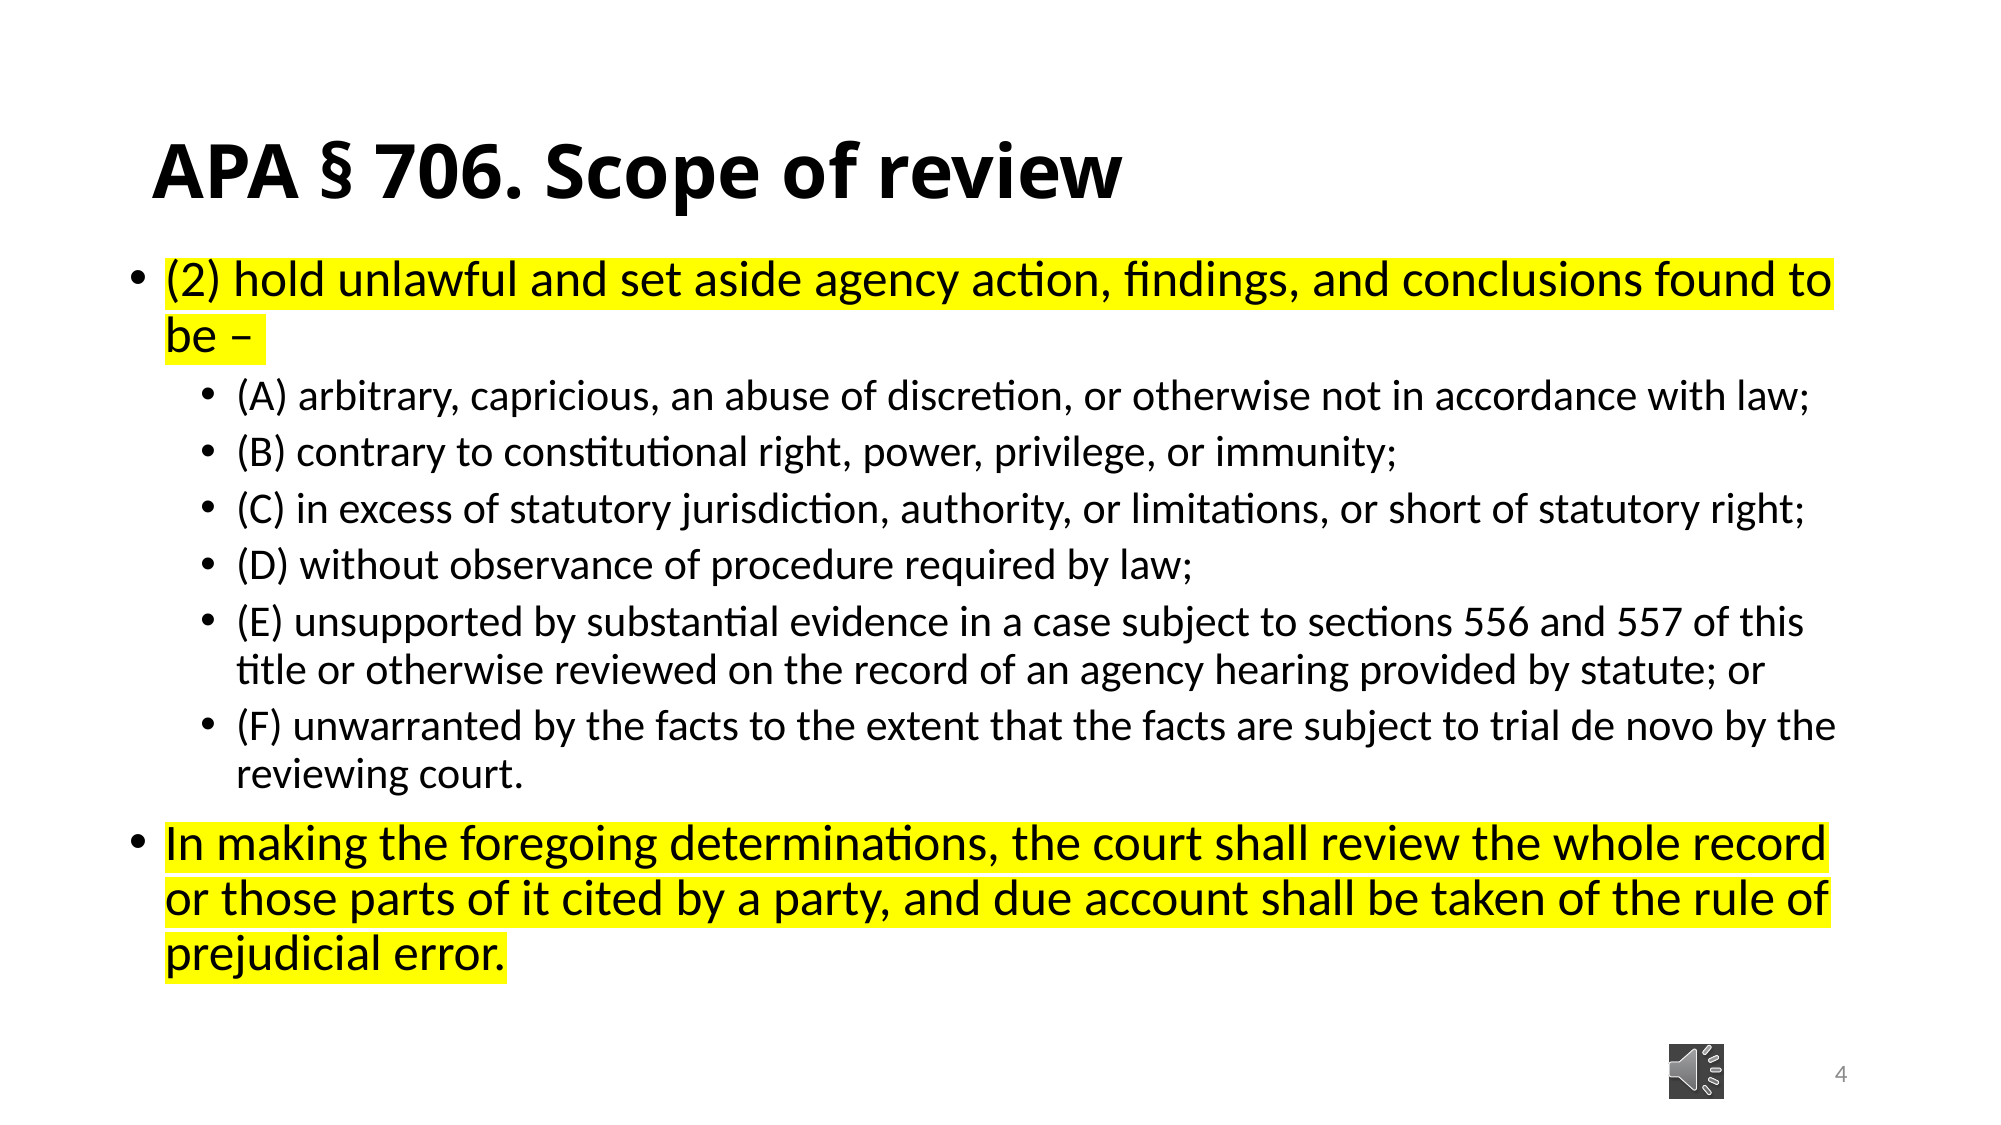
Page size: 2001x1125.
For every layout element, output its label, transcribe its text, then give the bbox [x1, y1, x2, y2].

slide_number 4 [1412, 1042, 1863, 1103]
picture [1667, 1042, 1725, 1100]
list (2) hold unlawful and set aside agency action, findings, and conclusions found to be – (A) arbitrary, capricious, an abuse of discretion, or otherwise not in accordance with law; (B) contrary to constitutional right, power, privilege, or immunity; (C) in excess of statutory jurisdiction, authority, or limitations, or short of statutory right; (D) without observance of procedure required by law; (E) unsupported by substantial evidence in a case subject to sections 556 and 557 of this title or otherwise reviewed on the record of an agency hearing provided by statute; or (F) unwarranted by the facts to the extent that the facts are subject to trial de novo by the reviewing court. In making the foregoing determinations, the court shall review the whole record or those parts of it cited by a party, and due account shall be taken of the rule of prejudicial error. [114, 245, 1863, 1088]
title APA § 706. Scope of review [137, 59, 1863, 245]
